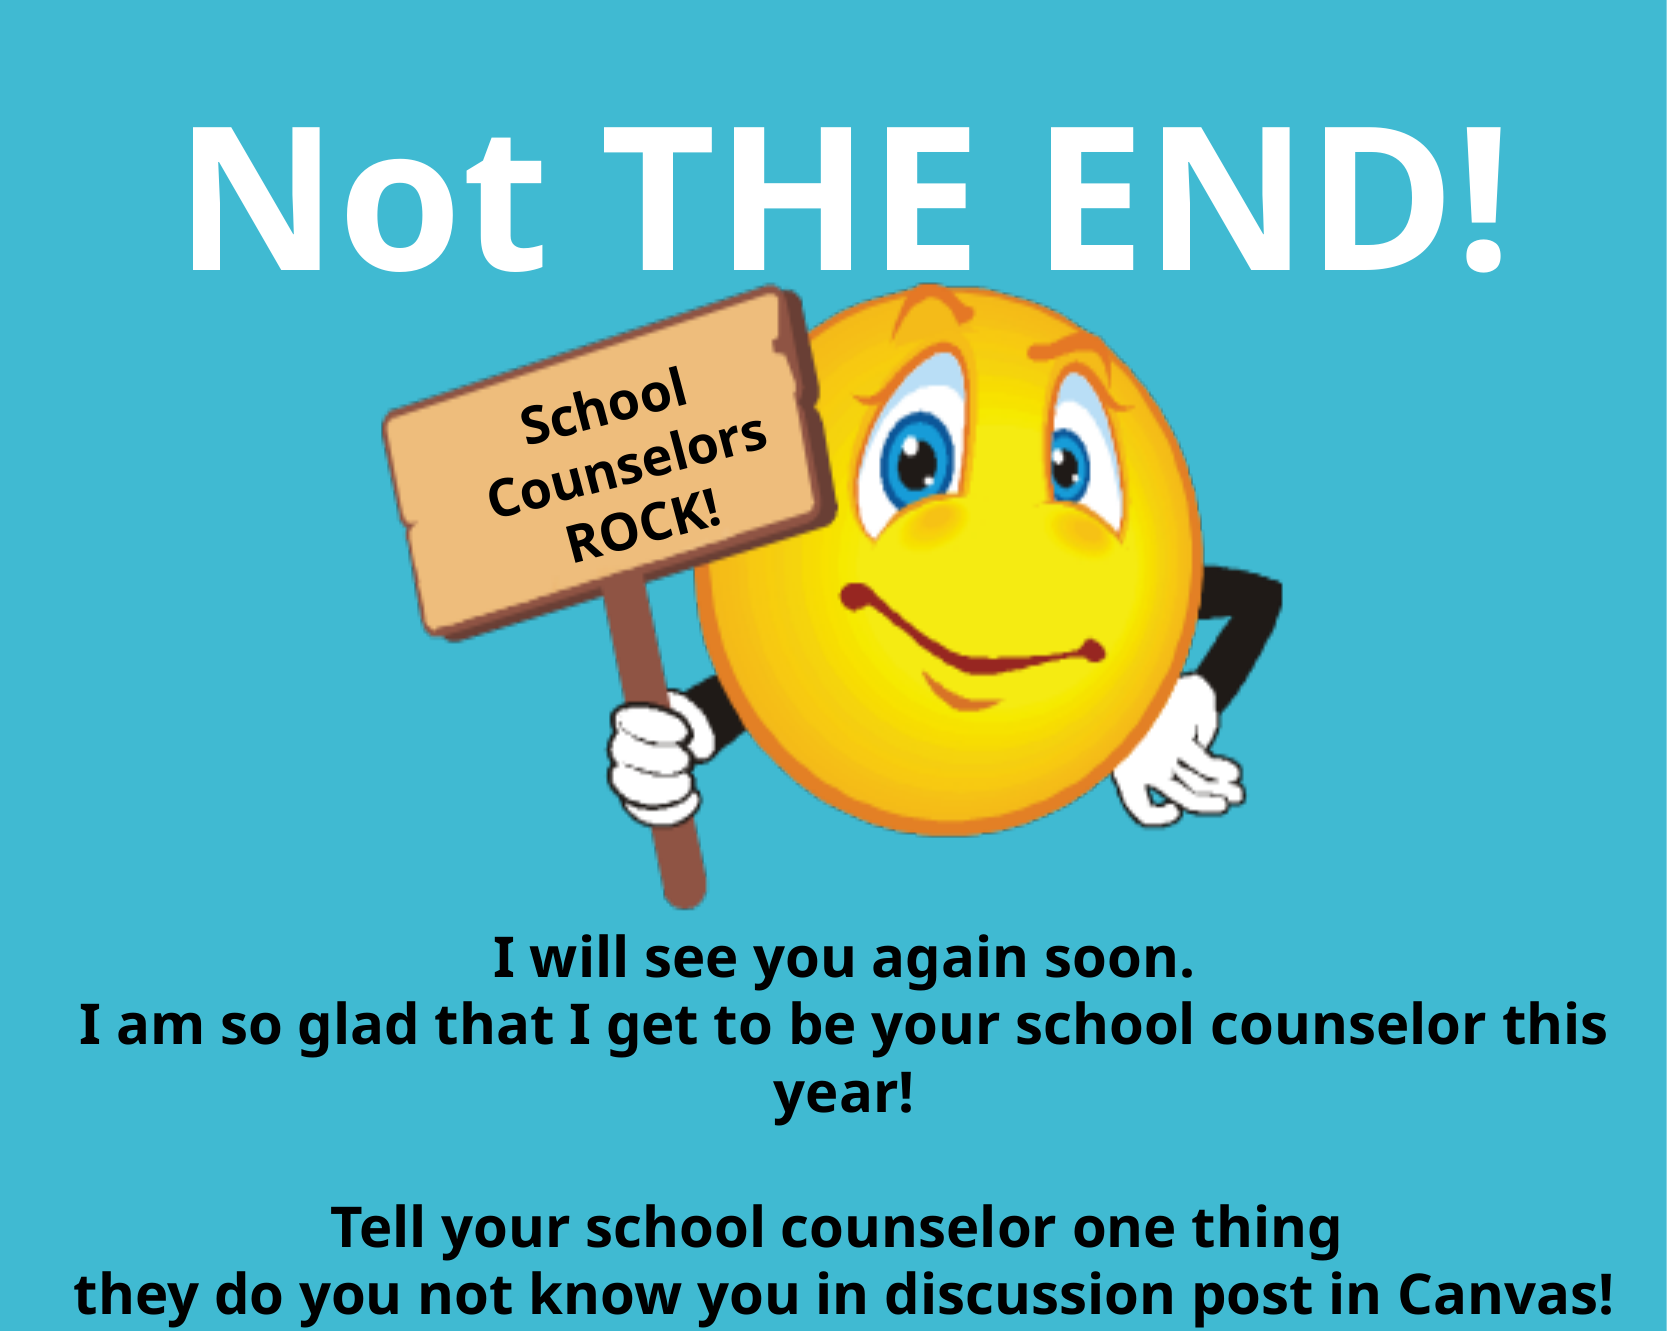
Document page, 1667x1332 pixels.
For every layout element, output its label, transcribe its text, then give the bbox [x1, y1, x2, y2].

text_box Not THE END! I will see you again soon. I am so glad that I get to be your school counselor this year! Tell your school counselor one thing they do you not know you in discussion post in Canvas! [6, 63, 1667, 1332]
picture [377, 277, 1289, 917]
